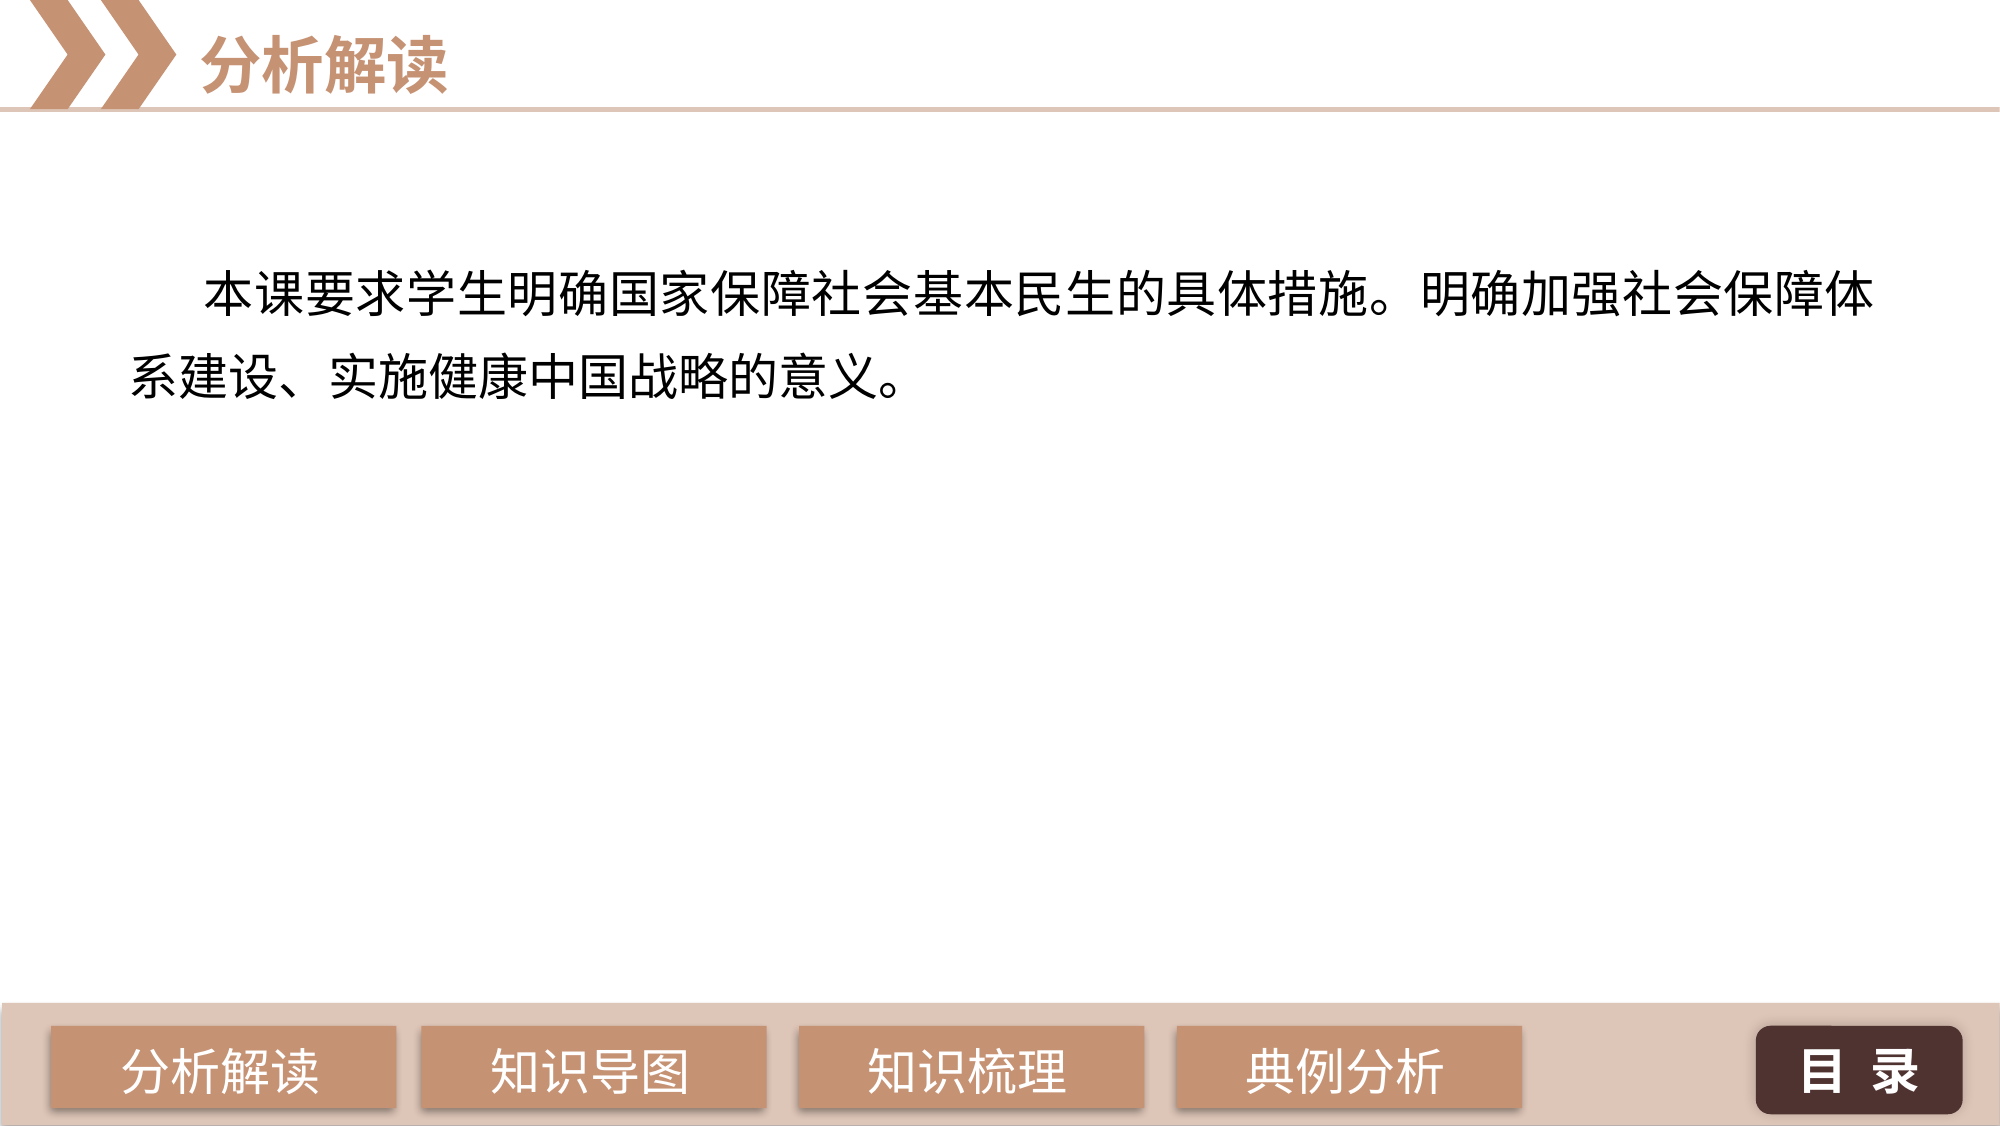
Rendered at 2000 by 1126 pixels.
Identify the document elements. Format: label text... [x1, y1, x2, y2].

text_box 本课要求学生明确国家保障社会基本民生的具体措施。明确加强社会保障体系建设、实施健康中国战略的意义。 [113, 231, 1891, 509]
